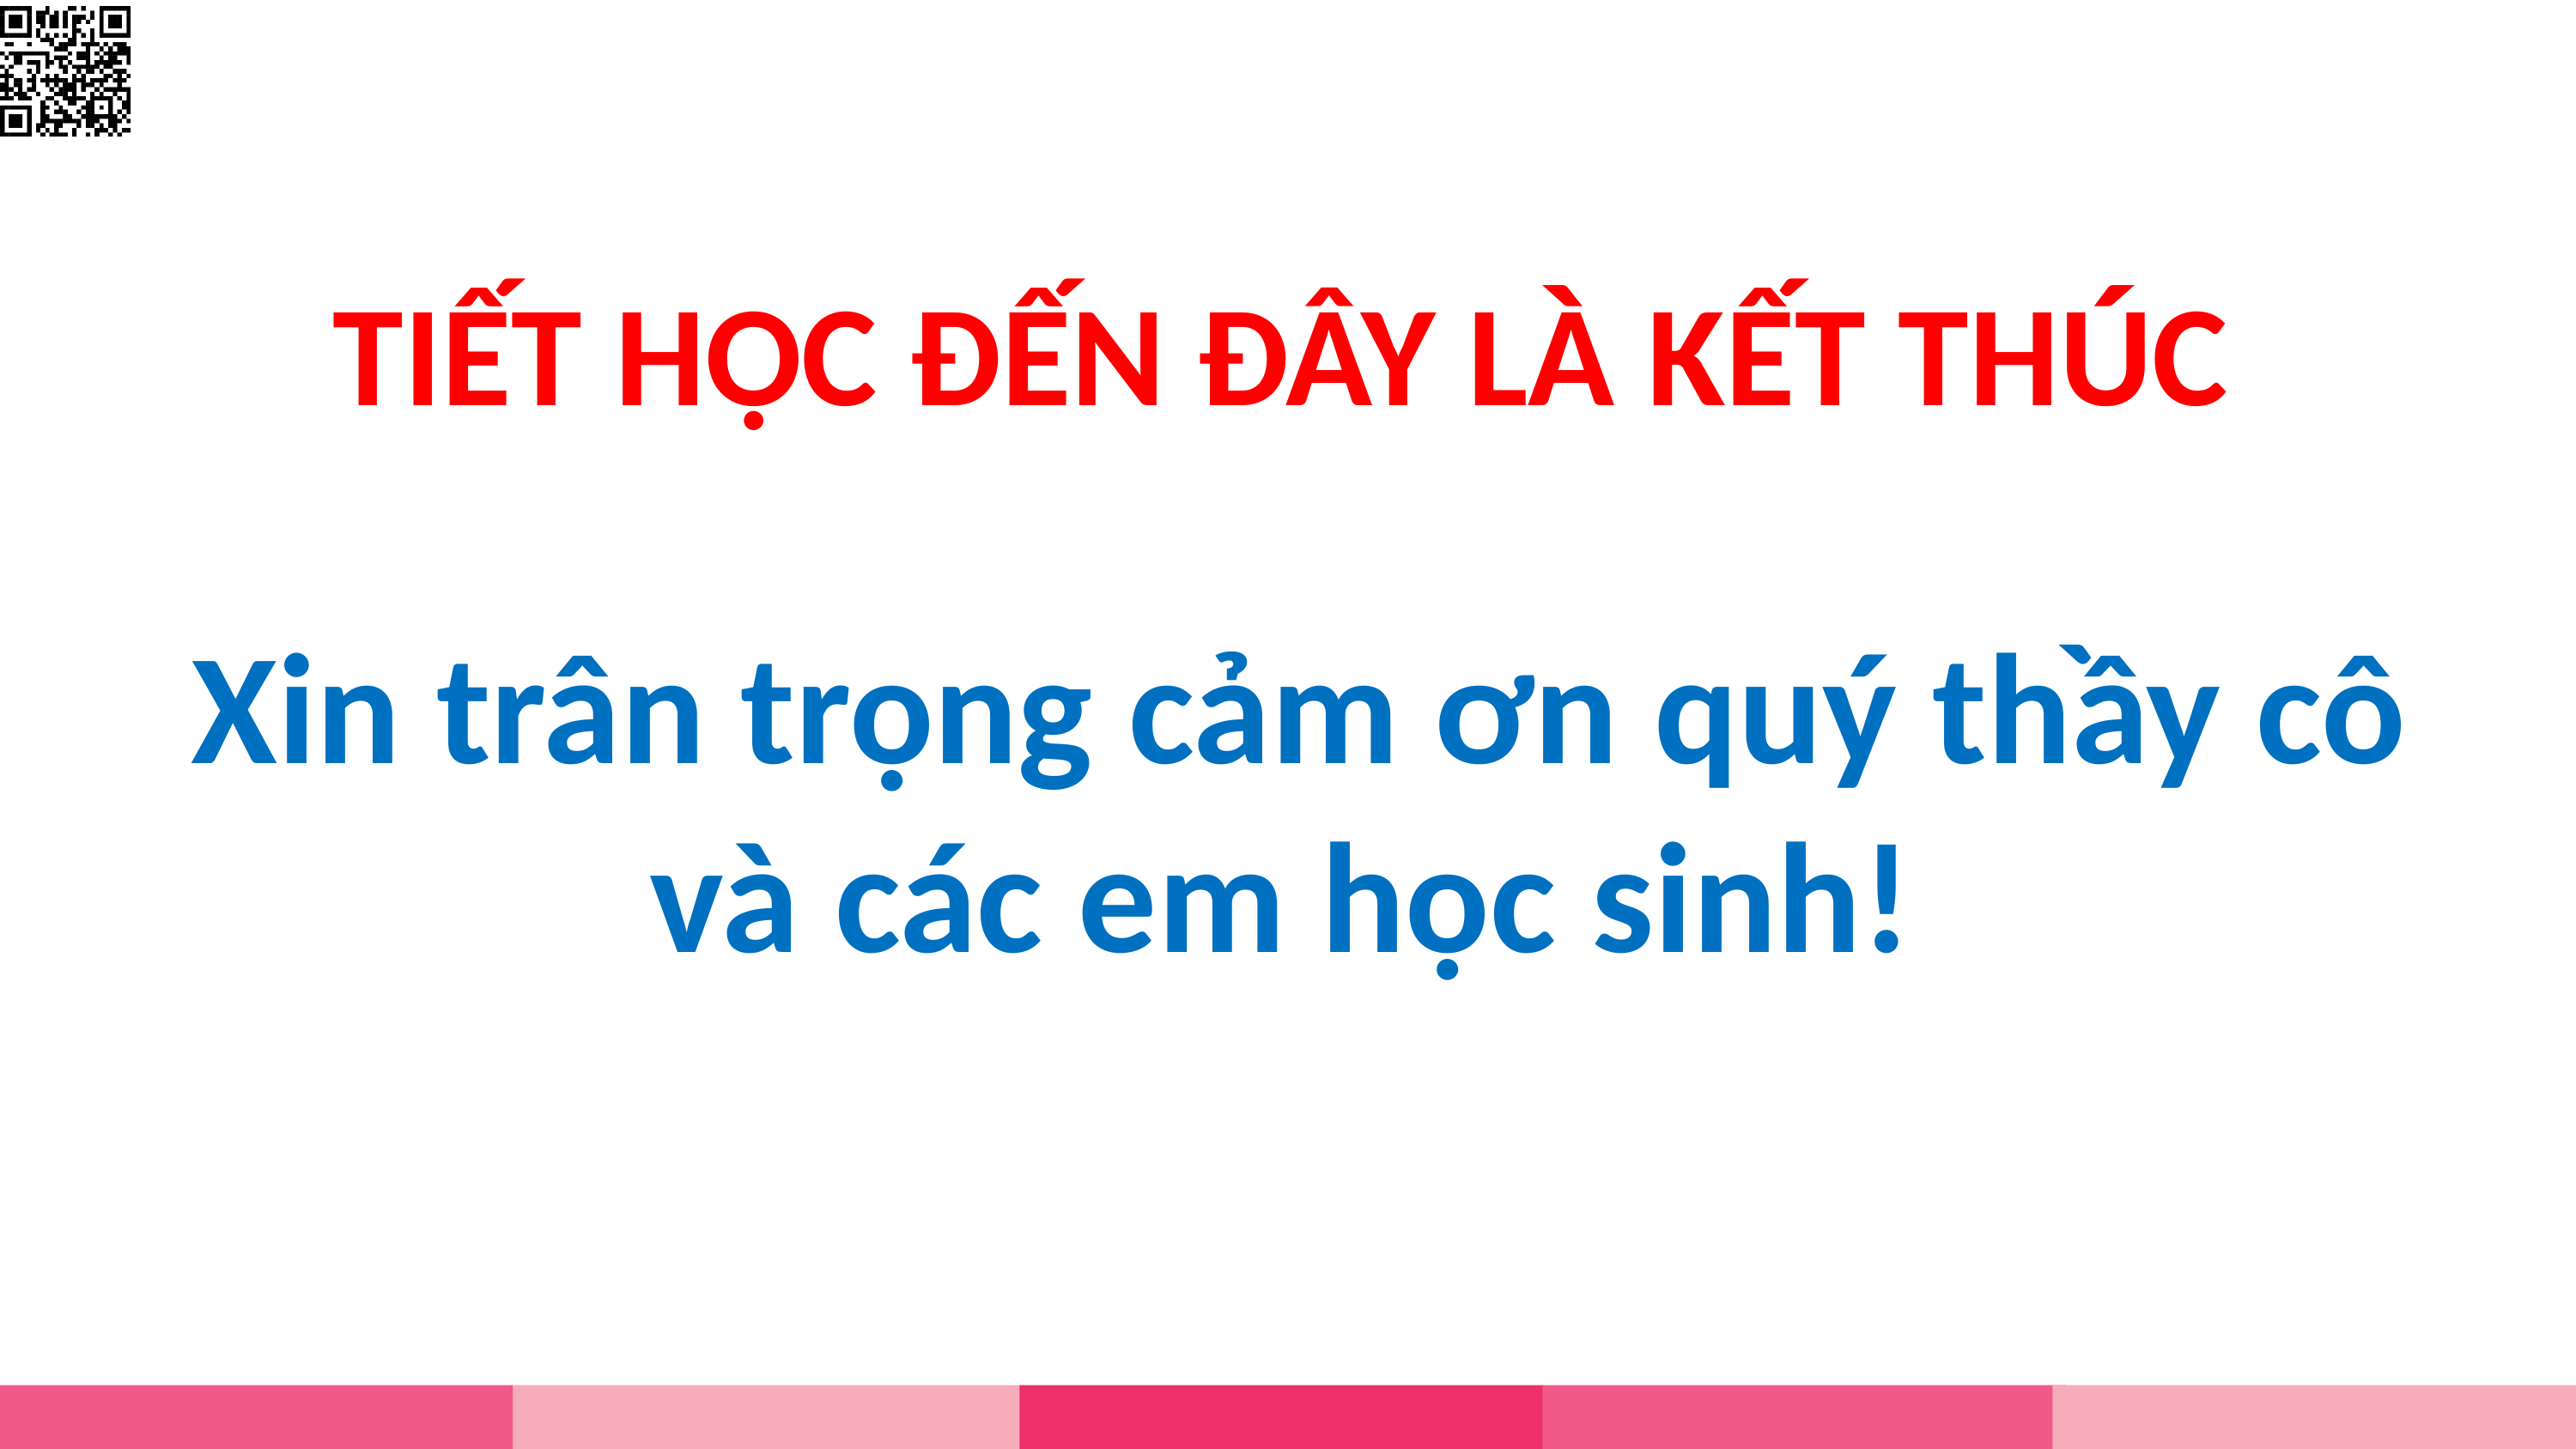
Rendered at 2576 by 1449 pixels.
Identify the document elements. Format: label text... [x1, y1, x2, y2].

text_box TIẾT HỌC ĐẾN ĐÂY LÀ KẾT THÚC Xin trân trọng cảm ơn quý thầy cô và các em học sinh! [155, 263, 2409, 985]
picture [0, 0, 136, 142]
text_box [0, 1385, 2576, 1449]
